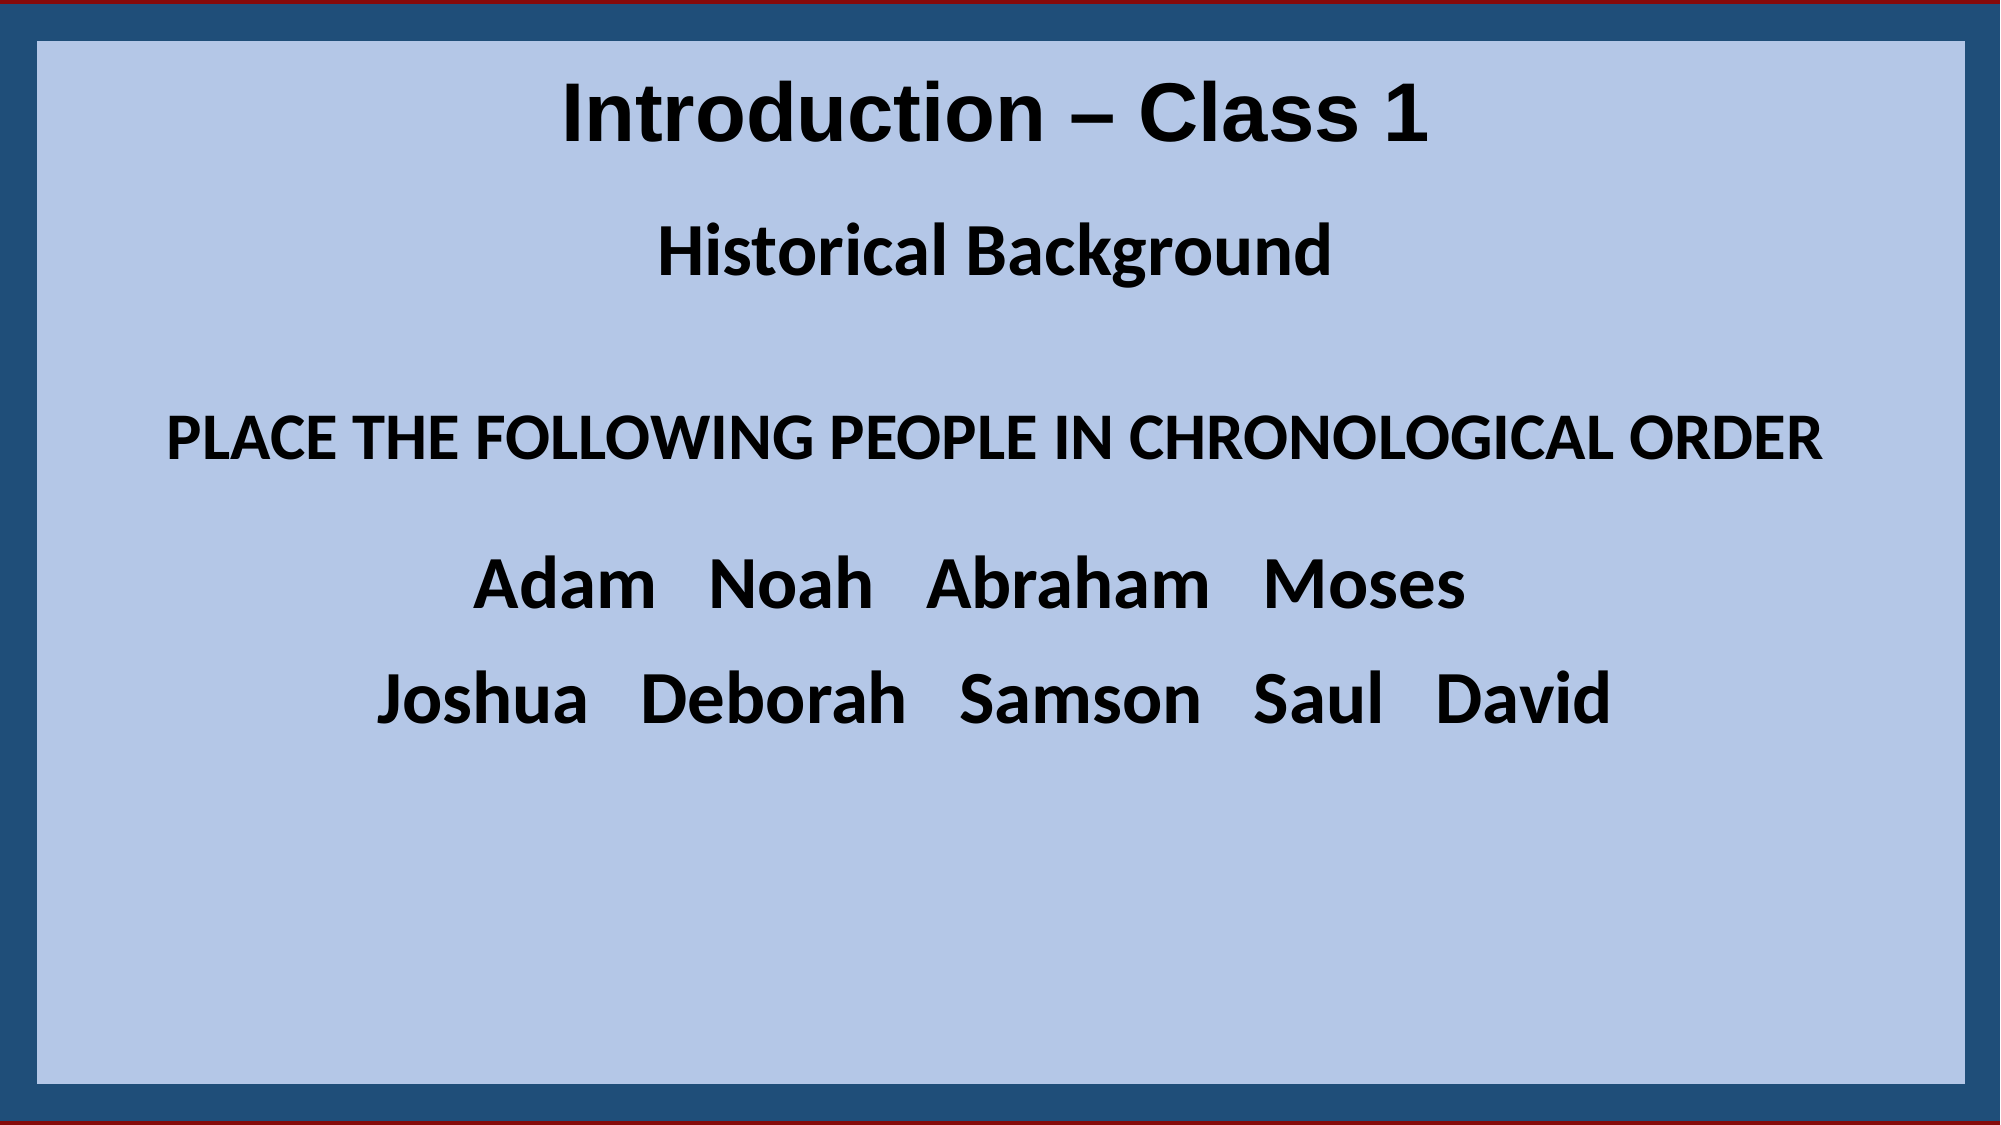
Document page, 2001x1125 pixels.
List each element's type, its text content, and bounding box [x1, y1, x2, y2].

text_box Introduction – Class 1 Historical Background PLACE THE FOLLOWING PEOPLE IN CHRONOLOGICAL ORDER Adam Noah Abraham Moses Joshua Deborah Samson Saul David [39, 50, 1953, 746]
text_box [16, 21, 1985, 1105]
